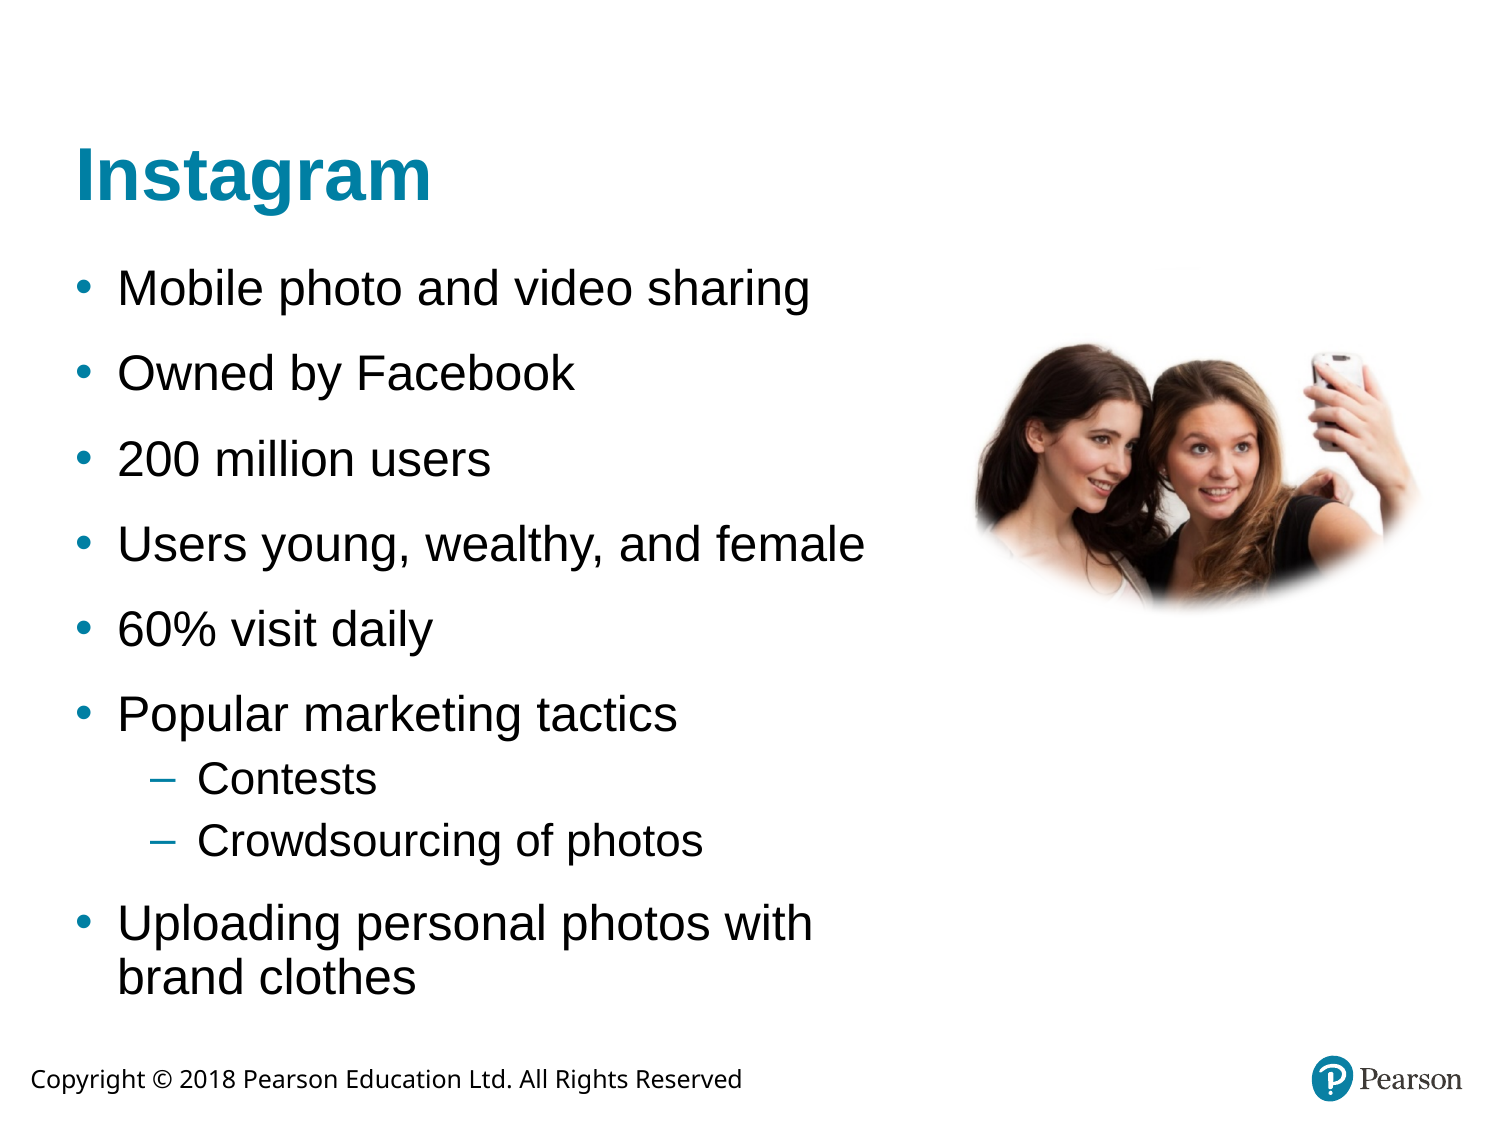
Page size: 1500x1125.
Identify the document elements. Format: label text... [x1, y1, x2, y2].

title Instagram [75, 35, 1425, 216]
list Mobile photo and video sharing Owned by Facebook 200 million users Users young, wealthy, and female 60% visit daily Popular marketing tactics Contests Crowdsourcing of photos Uploading personal photos with brand clothes [75, 262, 888, 1038]
picture [924, 266, 1453, 619]
